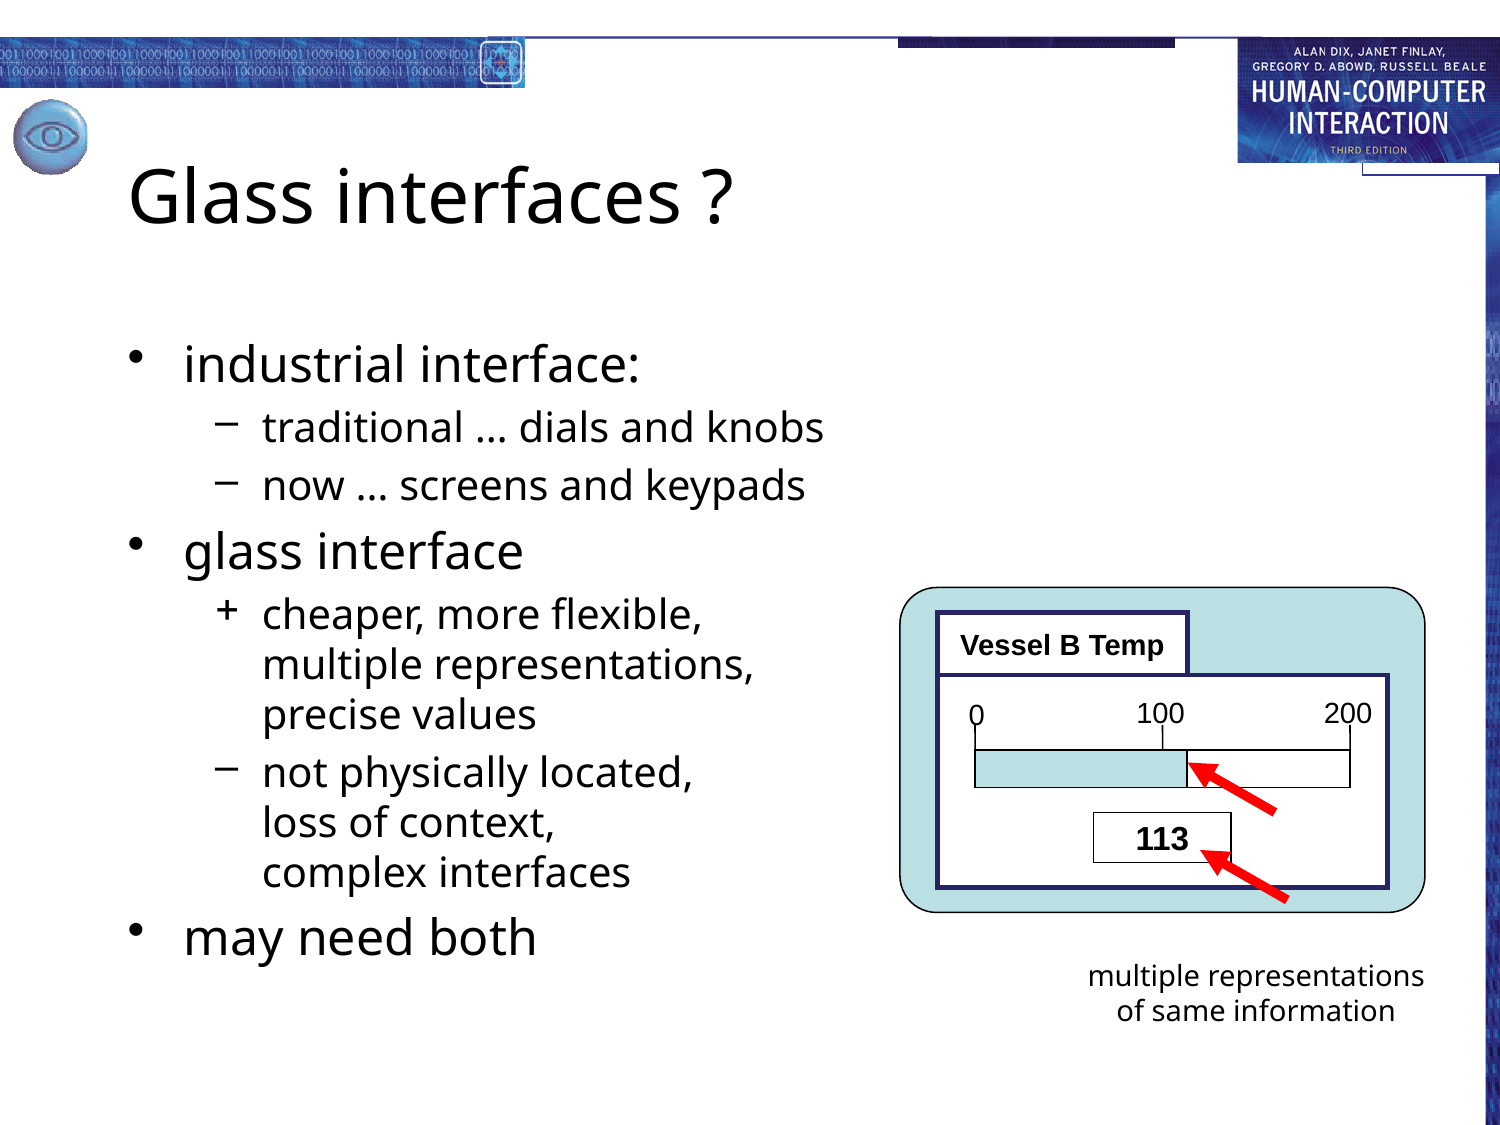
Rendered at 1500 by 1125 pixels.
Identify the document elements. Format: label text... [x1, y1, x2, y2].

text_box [899, 587, 1426, 913]
list industrial interface: traditional … dials and knobs now … screens and keypads glass interface cheaper, more flexible, multiple representations, precise values not physically located, loss of context, complex interfaces may need both [112, 324, 1388, 1001]
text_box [1062, 762, 1451, 1037]
title Glass interfaces ? [112, 99, 1238, 288]
picture [13, 99, 88, 176]
